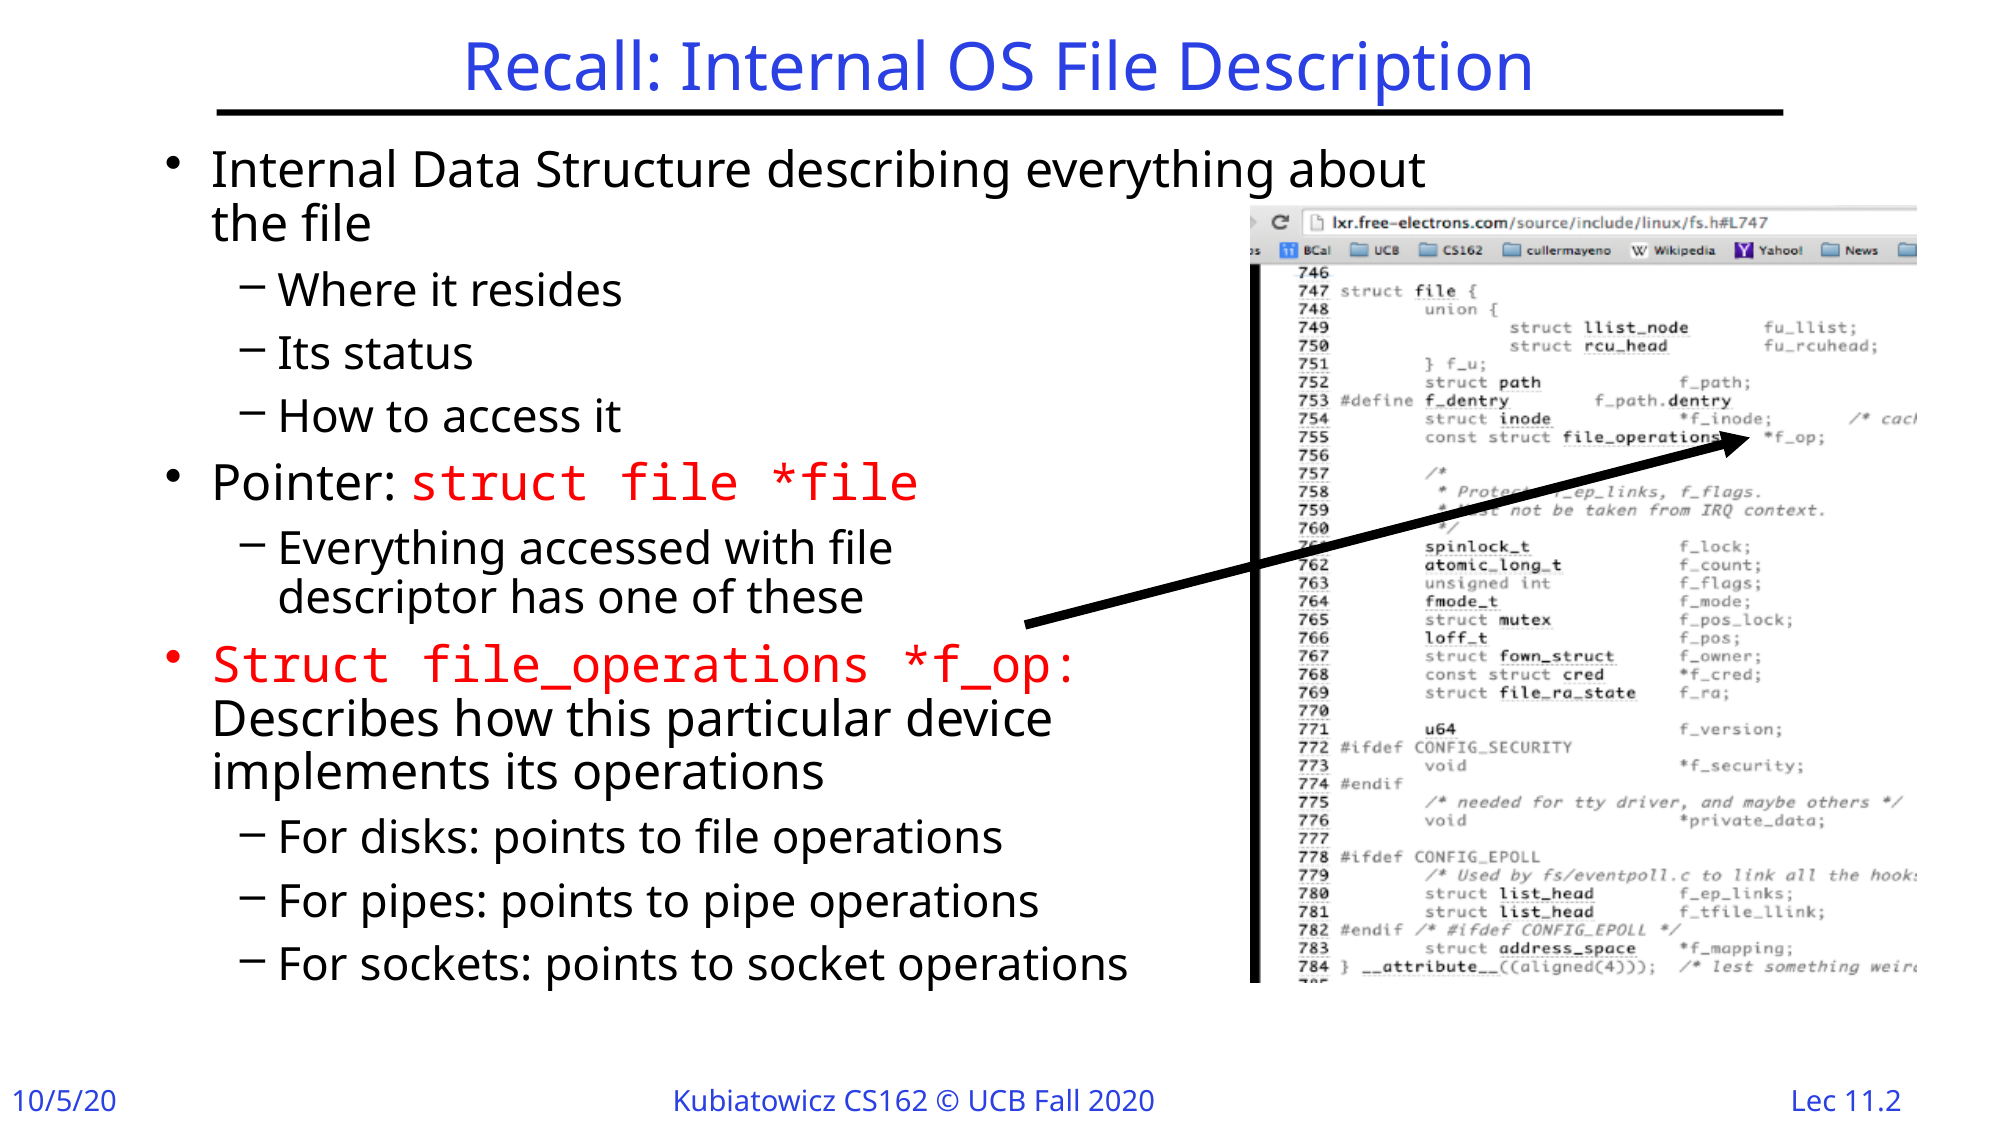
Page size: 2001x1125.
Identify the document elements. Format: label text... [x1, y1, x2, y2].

picture [1249, 205, 1917, 983]
title Recall: Internal OS File Description [216, 24, 1784, 113]
list Internal Data Structure describing everything about the file Where it resides Its status How to access it Pointer: struct file *file Everything accessed with file descriptor has one of these Struct file_operations *f_op: Describes how this particular device implements its operations For disks: points to file operations For pipes: points to pipe operations For sockets: points to socket operations [150, 137, 1525, 1050]
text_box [1024, 437, 1751, 626]
